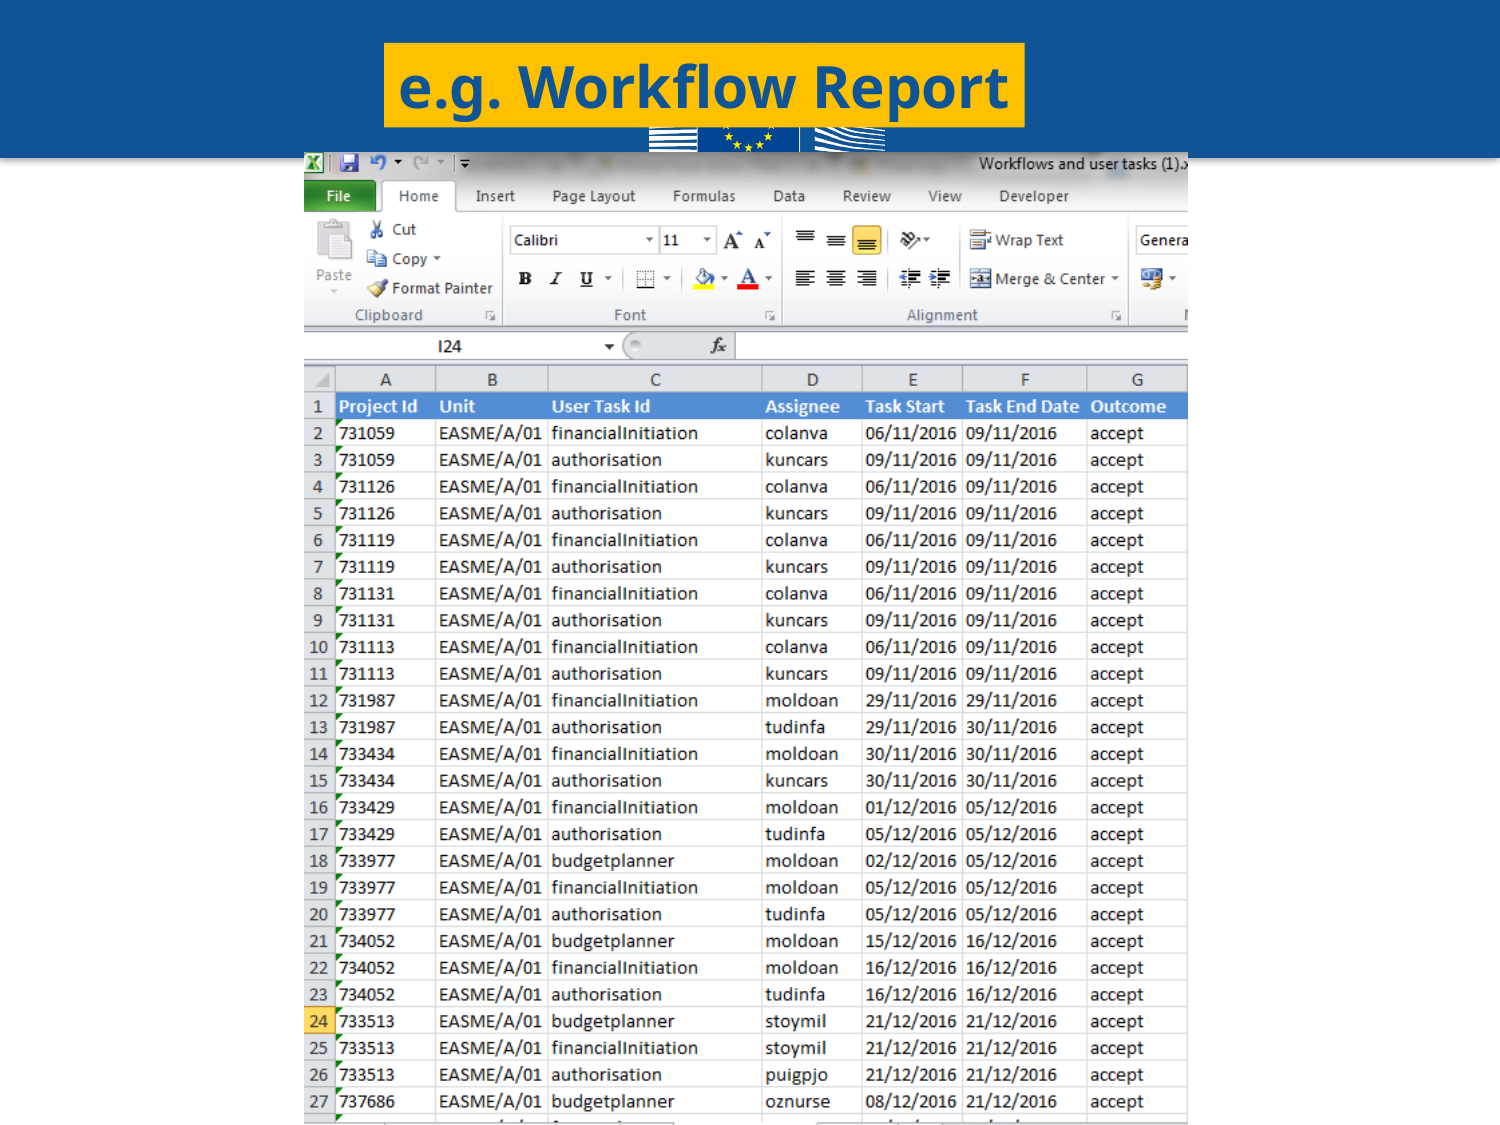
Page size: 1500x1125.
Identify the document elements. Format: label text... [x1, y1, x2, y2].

text_box e.g. Workflow Report [384, 42, 1025, 128]
picture [304, 128, 1188, 1125]
